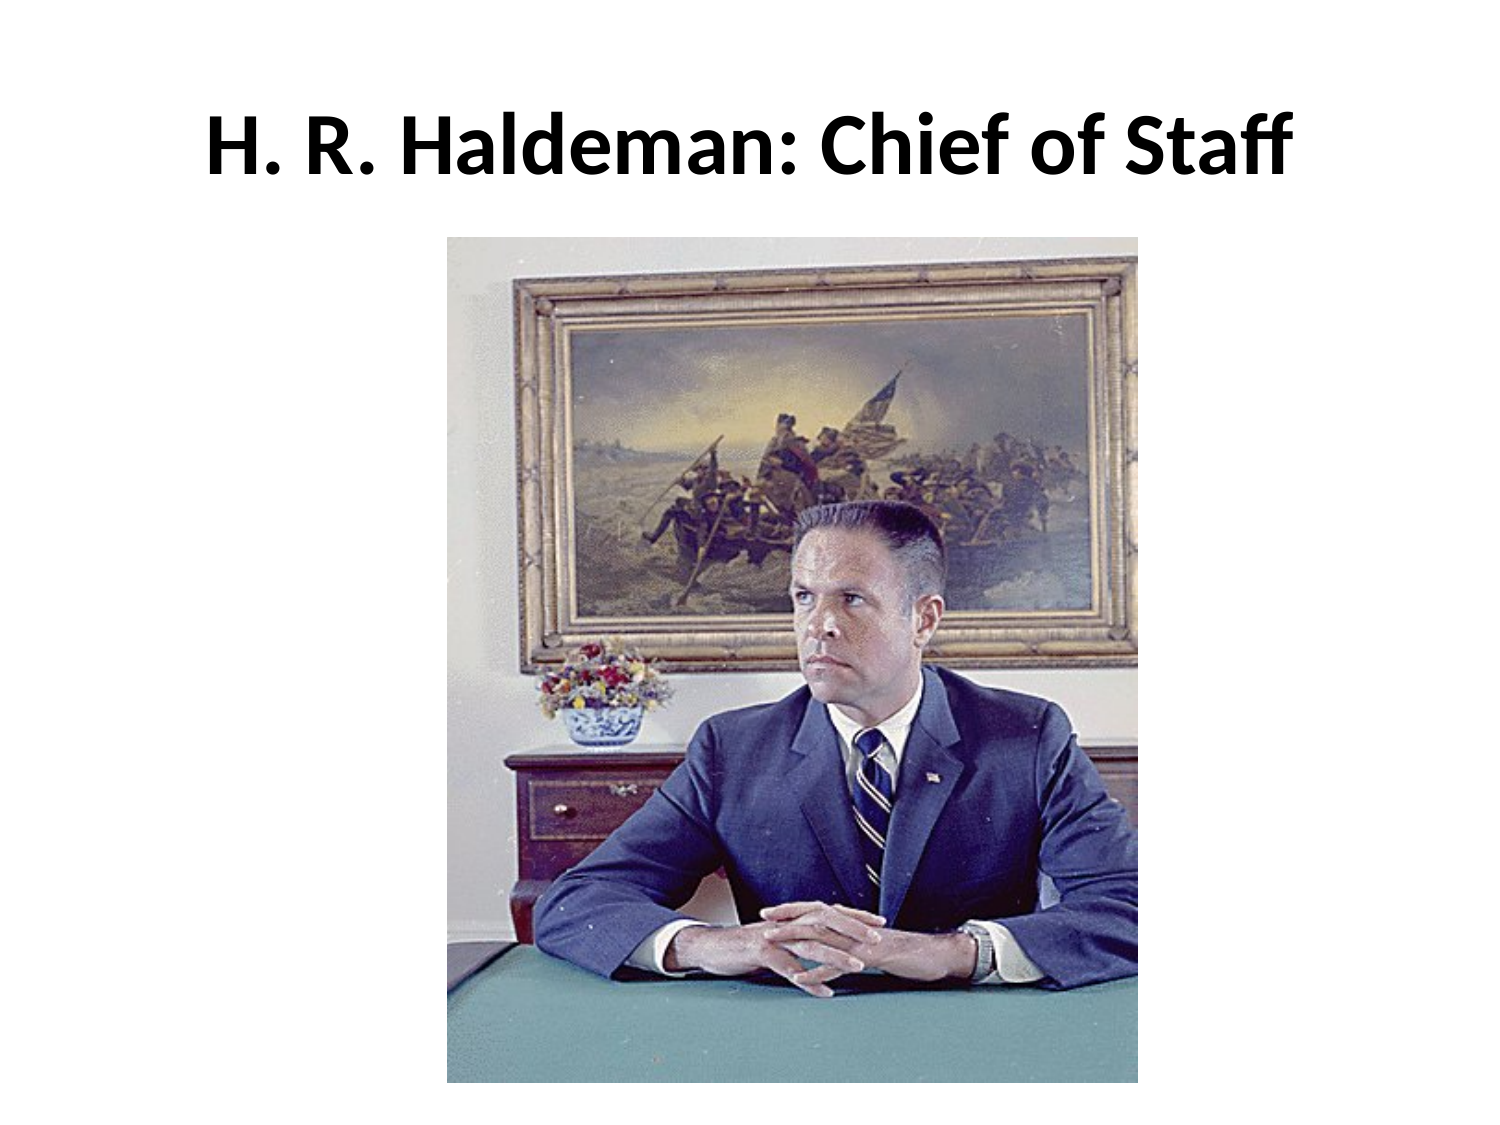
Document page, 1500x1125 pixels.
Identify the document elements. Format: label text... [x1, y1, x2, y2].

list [447, 237, 1138, 1083]
title H. R. Haldeman: Chief of Staff [75, 45, 1425, 233]
